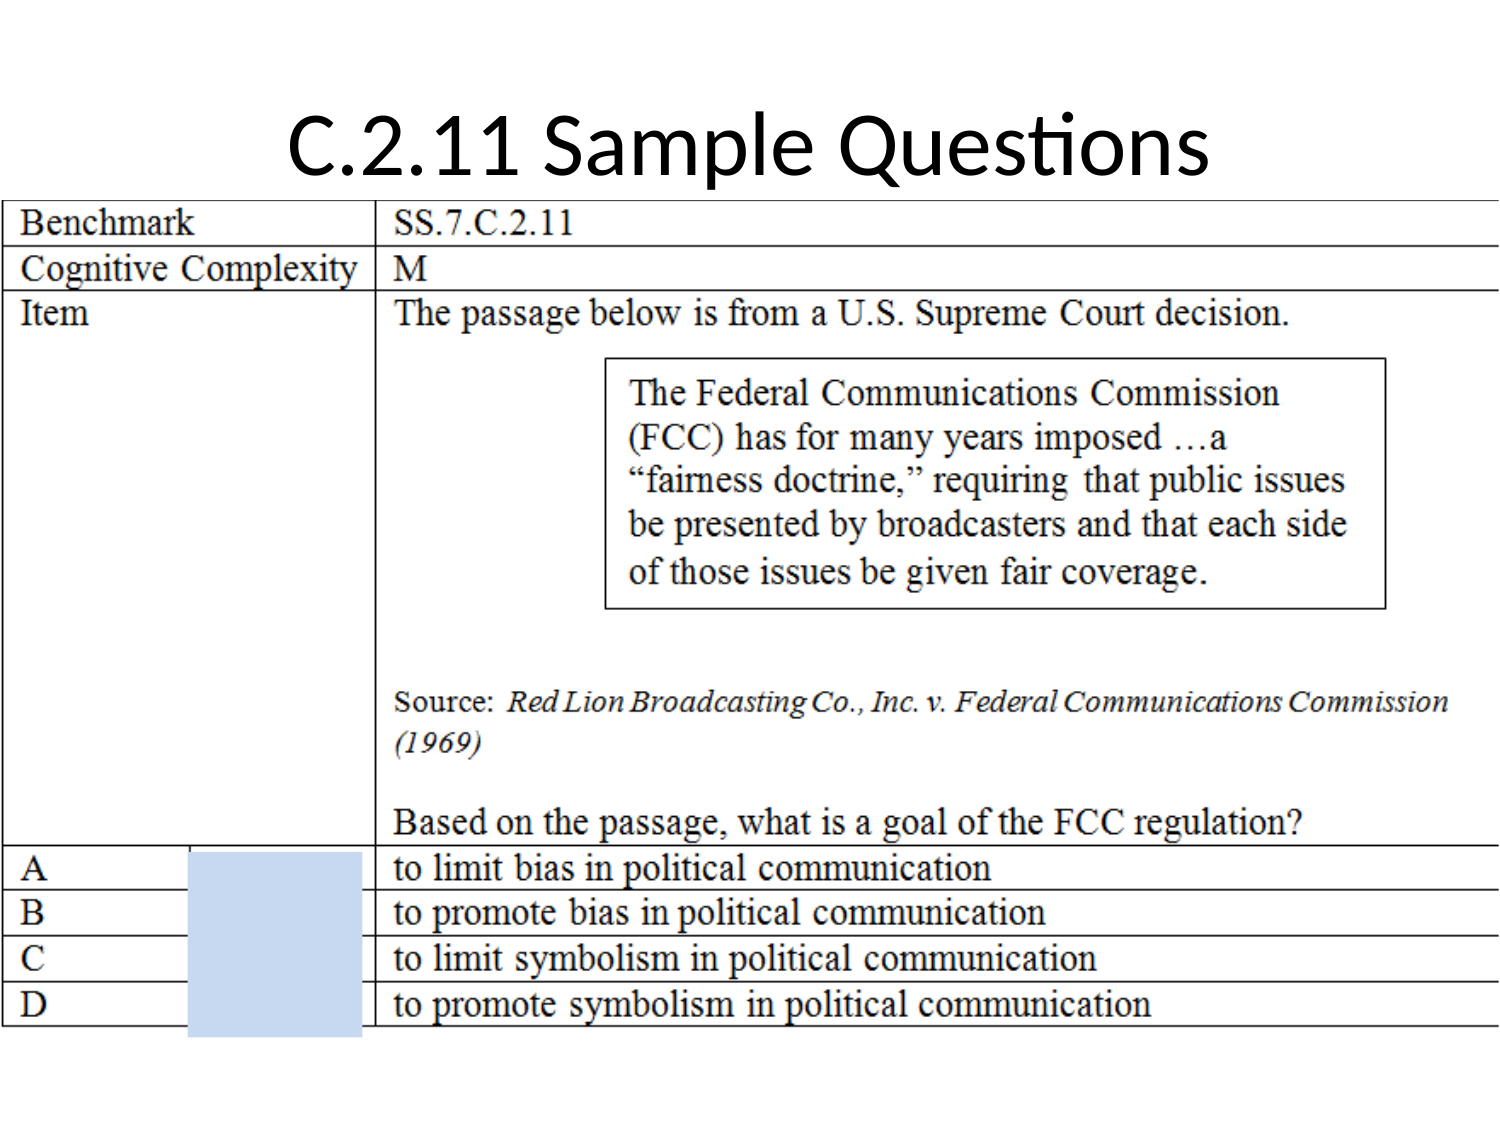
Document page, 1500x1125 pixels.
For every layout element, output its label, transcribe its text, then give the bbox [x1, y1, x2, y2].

title C.2.11 Sample Questions [75, 45, 1425, 198]
picture [0, 199, 1499, 1038]
